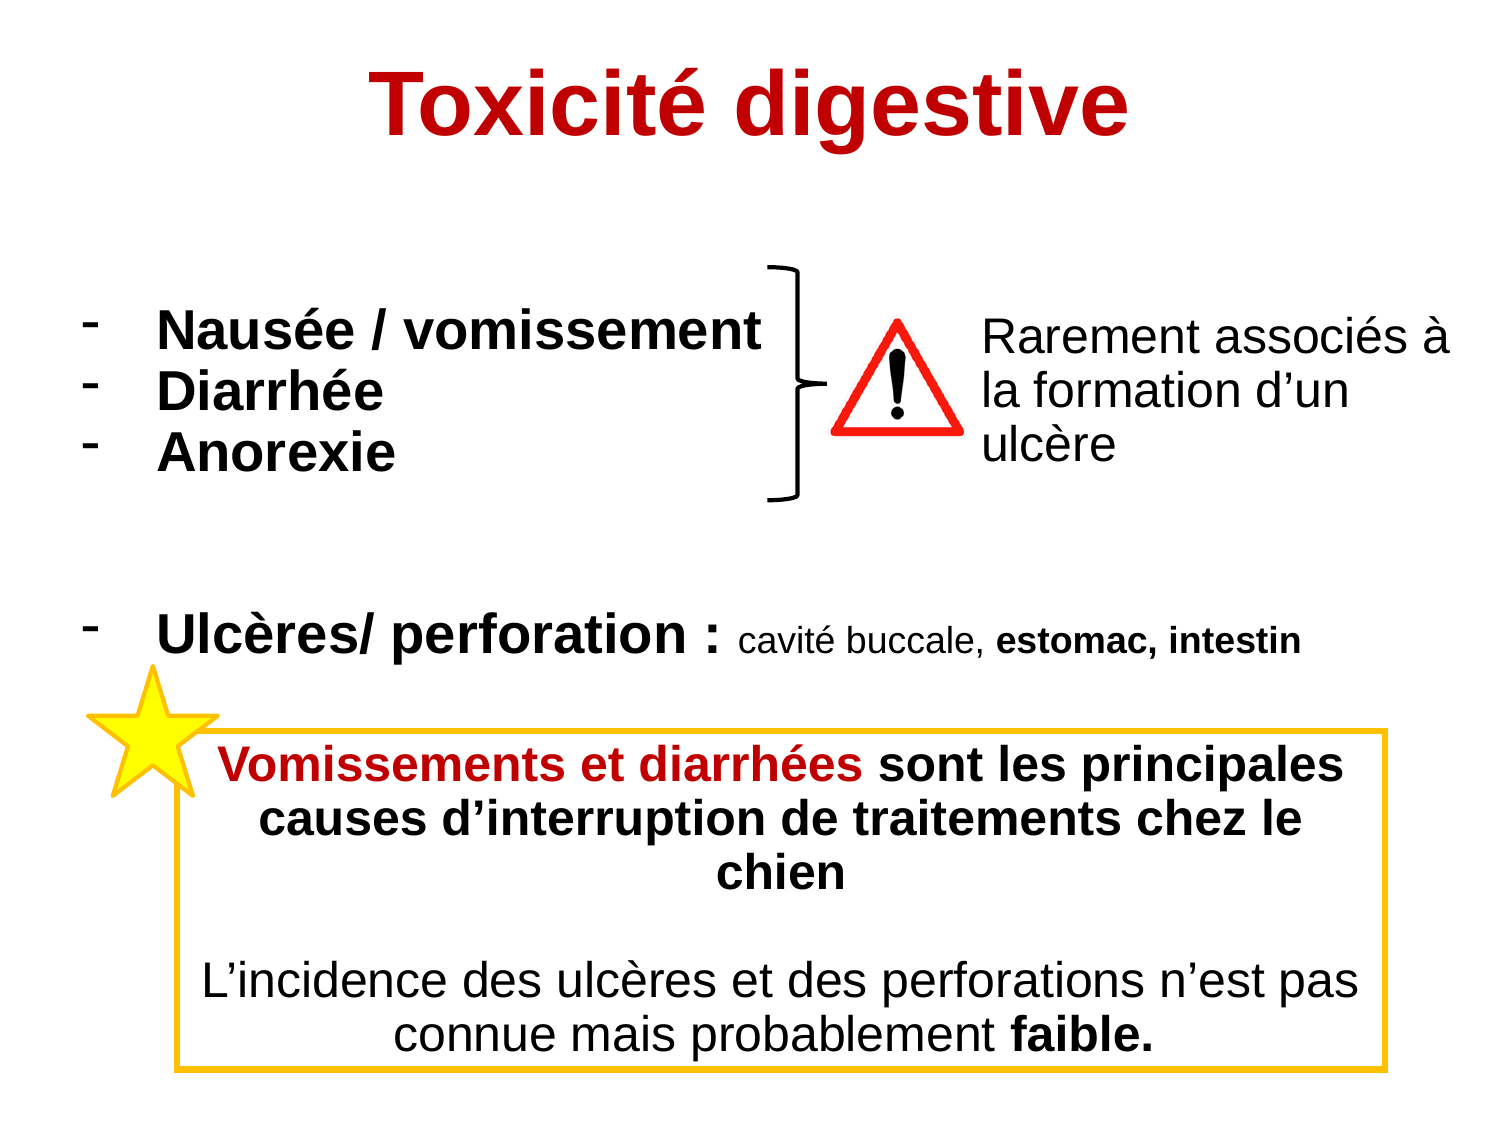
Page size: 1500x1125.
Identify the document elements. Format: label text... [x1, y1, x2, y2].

text_box Vomissements et diarrhées sont les principales causes d’interruption de traitements chez le chien L’incidence des ulcères et des perforations n’est pas connue mais probablement faible. [176, 730, 1386, 1070]
text_box Nausée / vomissement Diarrhée Anorexie Ulcères/ perforation : cavité buccale, estomac, intestin [71, 267, 1410, 791]
picture [827, 315, 967, 439]
text_box [767, 267, 822, 501]
text_box Rarement associés à la formation d’un ulcère [966, 303, 1492, 480]
title Toxicité digestive [137, 54, 1363, 158]
text_box [85, 663, 220, 798]
